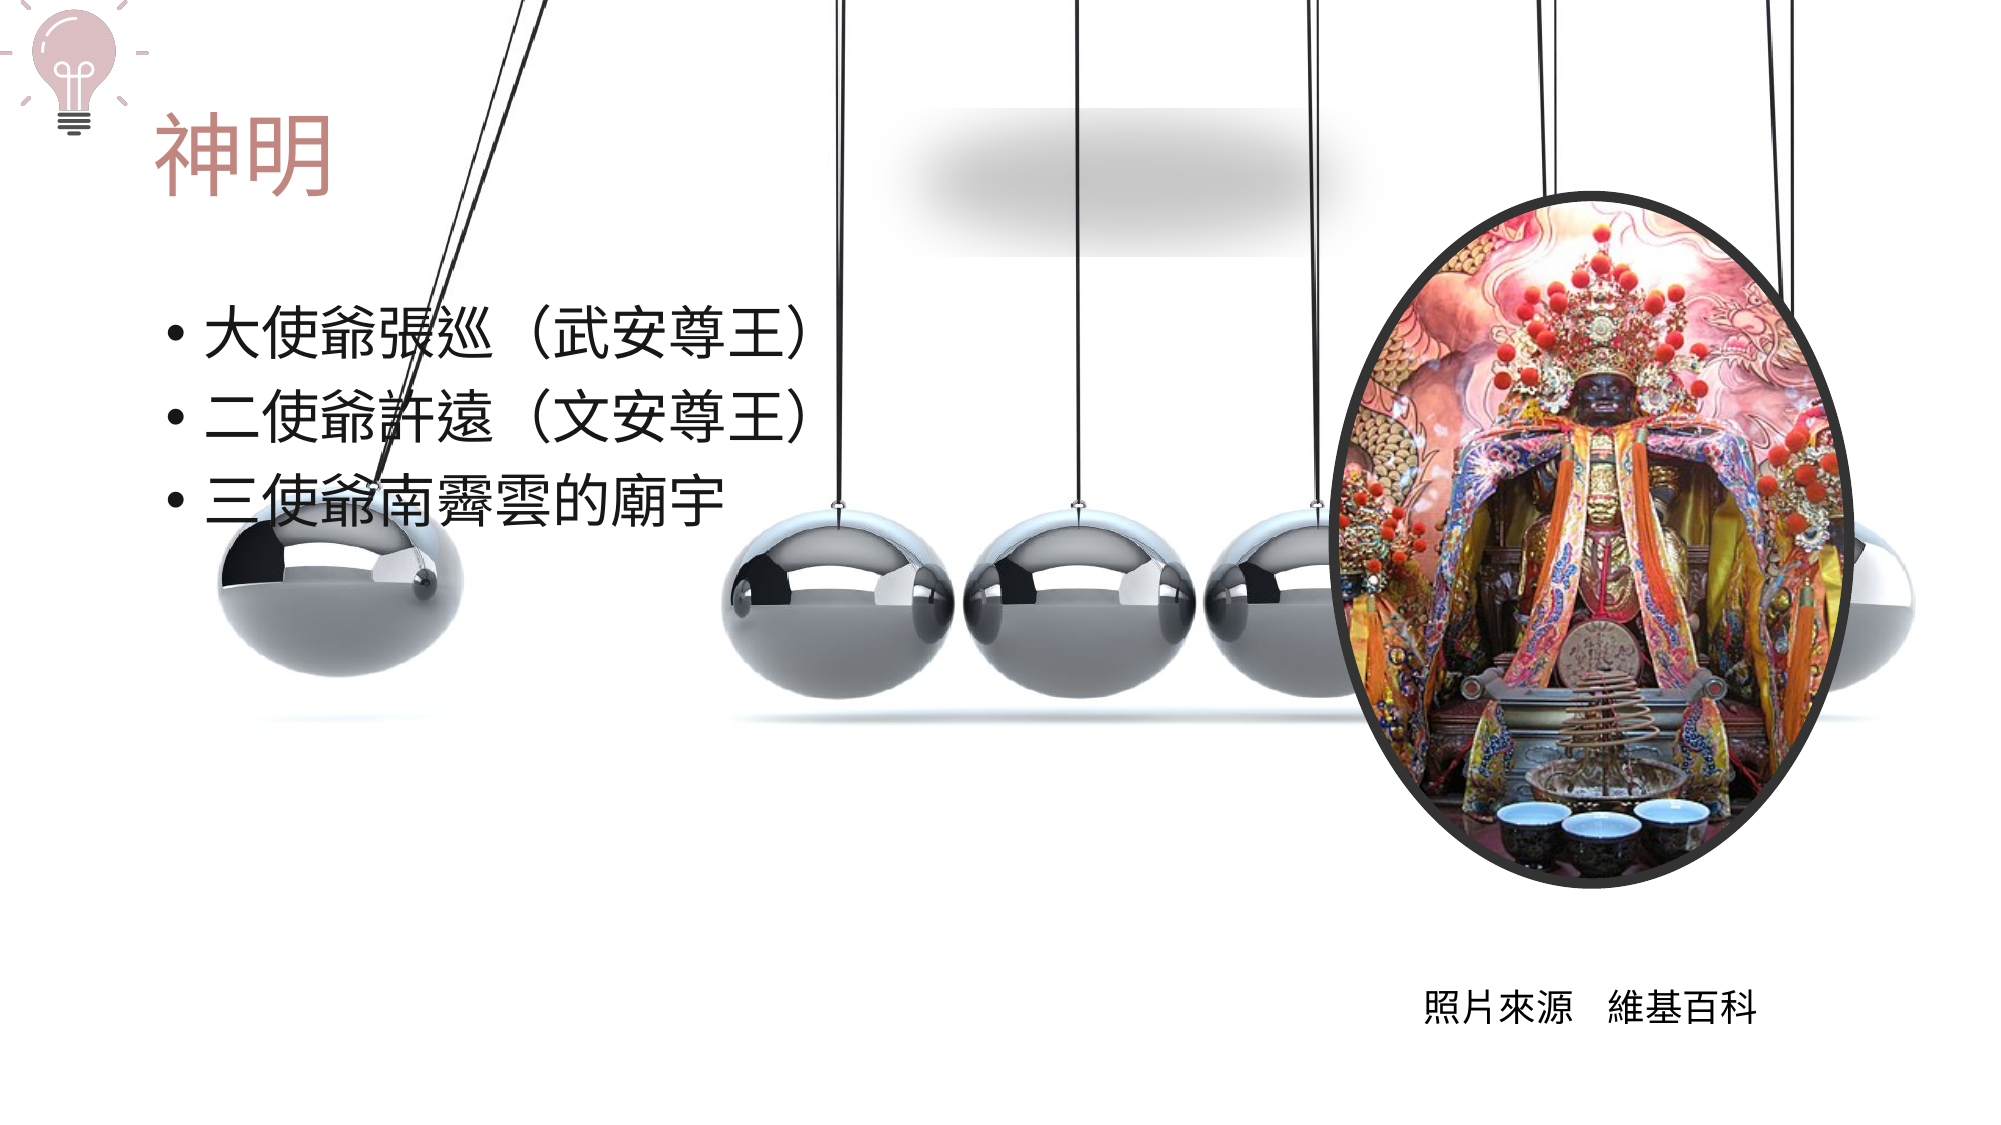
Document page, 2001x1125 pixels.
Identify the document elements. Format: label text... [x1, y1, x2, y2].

list 大使爺張巡（武安尊王） 二使爺許遠（文安尊王） 三使爺南霽雲的廟宇 [150, 296, 1876, 1011]
title 神明 [137, 102, 1863, 271]
picture [0, 0, 2001, 1125]
text_box 照片來源 維基百科 [1409, 976, 2000, 1036]
